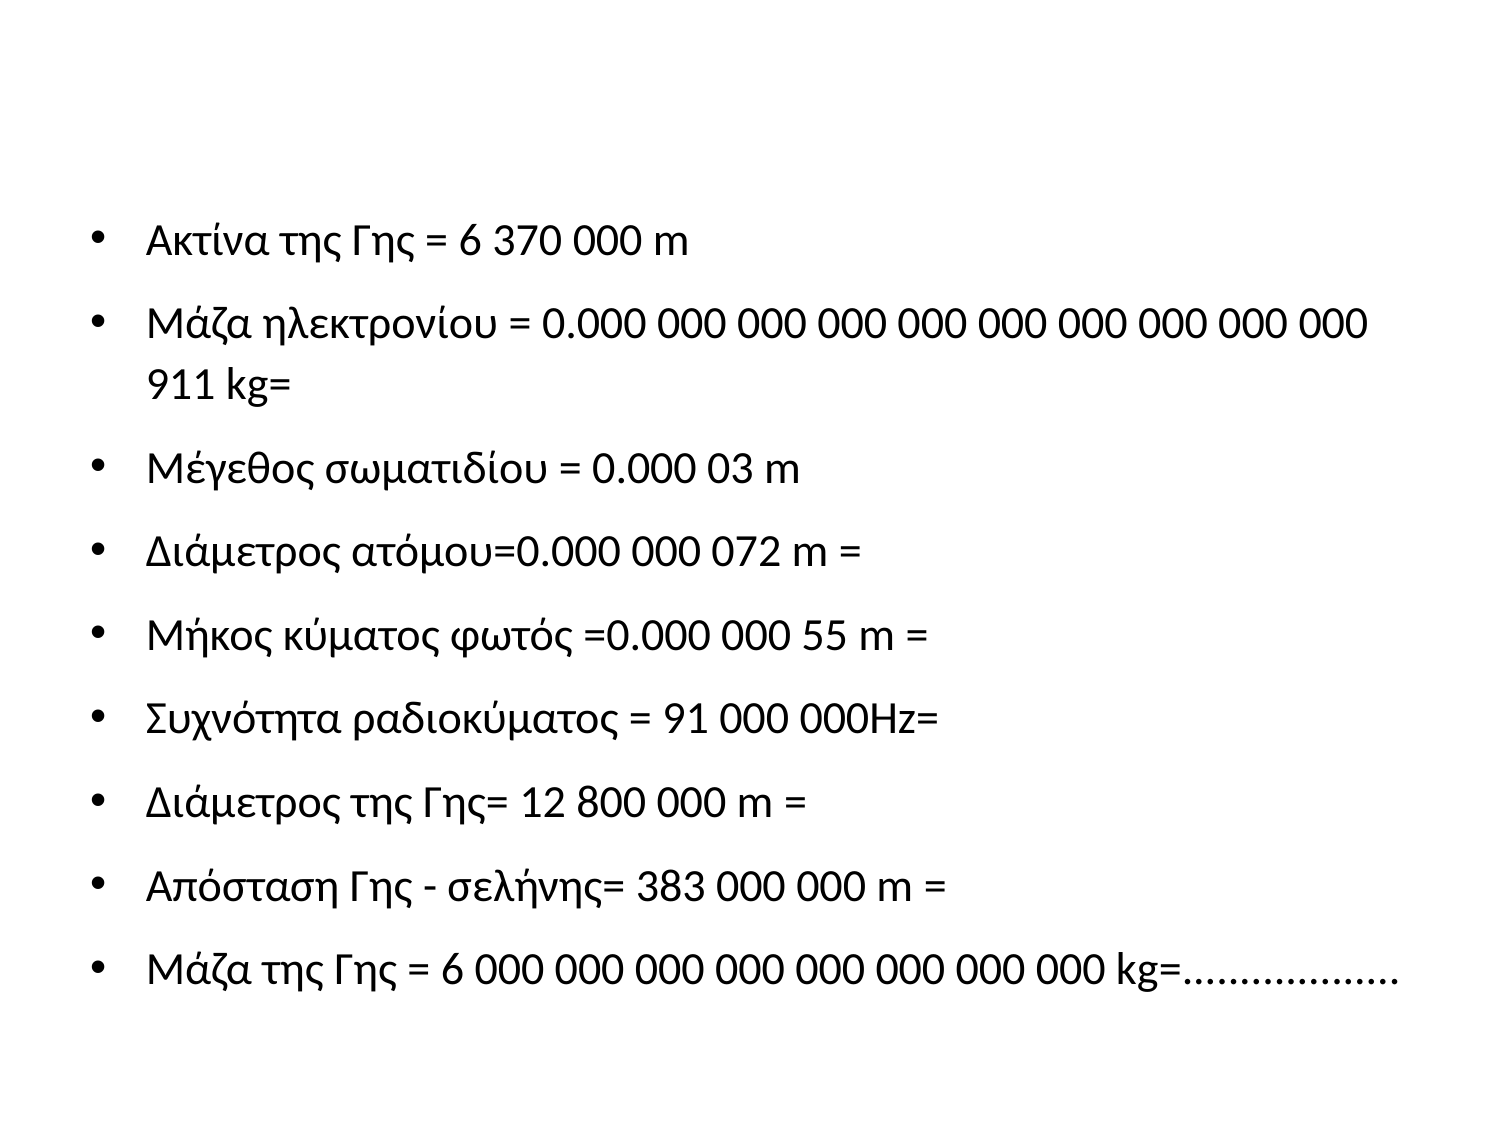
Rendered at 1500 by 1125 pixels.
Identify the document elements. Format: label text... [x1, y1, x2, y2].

list Ακτίνα της Γης = 6 370 000 m Μάζα ηλεκτρονίου = 0.000 000 000 000 000 000 000 000 000 000 911 kg= Μέγεθος σωματιδίου = 0.000 03 m Διάμετρος ατόμου=0.000 000 072 m = Μήκος κύματος φωτός =0.000 000 55 m = Συχνότητα ραδιοκύματος = 91 000 000Hz= Διάμετρος της Γης= 12 800 000 m = Απόσταση Γης - σελήνης= 383 000 000 m = Μάζα της Γης = 6 000 000 000 000 000 000 000 000 kg=................... [75, 196, 1425, 1024]
